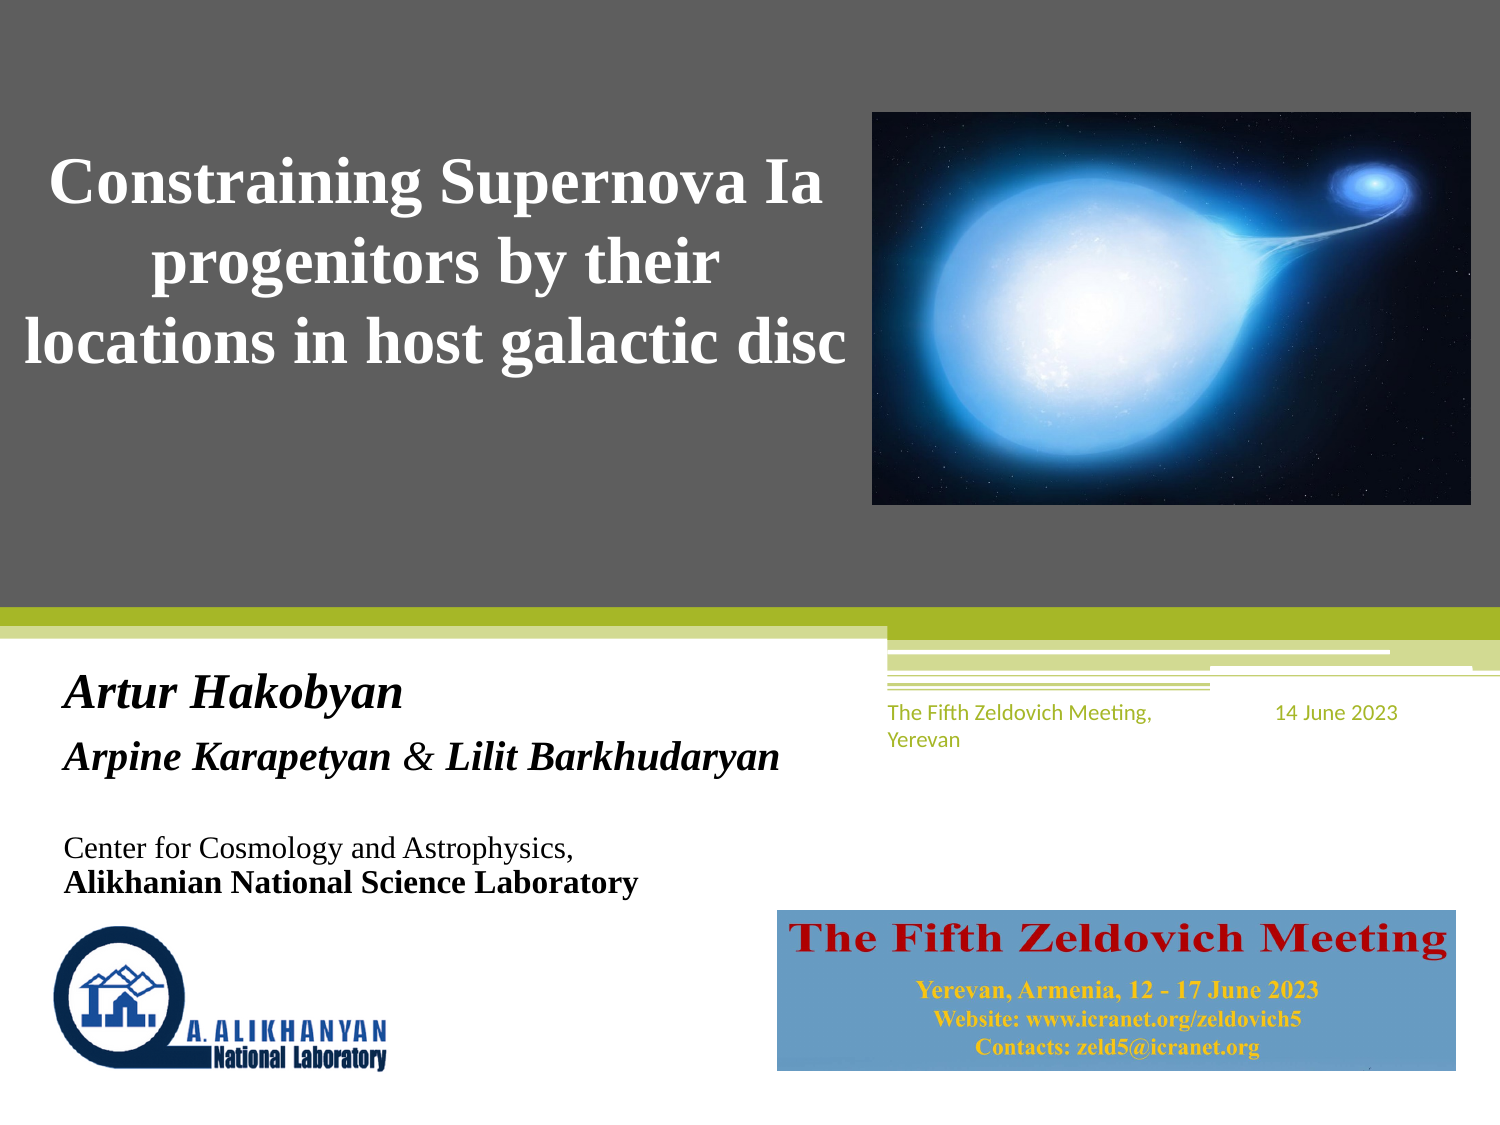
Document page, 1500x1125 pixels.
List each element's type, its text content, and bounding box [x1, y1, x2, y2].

text_box Center for Cosmology and Astrophysics, Alikhanian National Science Laboratory [52, 825, 792, 911]
text_box Constraining Supernova Ia progenitors by their locations in host galactic disc [8, 129, 865, 504]
text_box Artur Hakobyan Arpine Karapetyan & Lilit Barkhudaryan [52, 640, 873, 815]
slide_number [1259, 689, 1418, 765]
picture [777, 910, 1456, 1071]
picture [872, 112, 1471, 505]
footer The Fifth Zeldovich Meeting, Yerevan [873, 689, 1246, 765]
picture [52, 922, 391, 1074]
